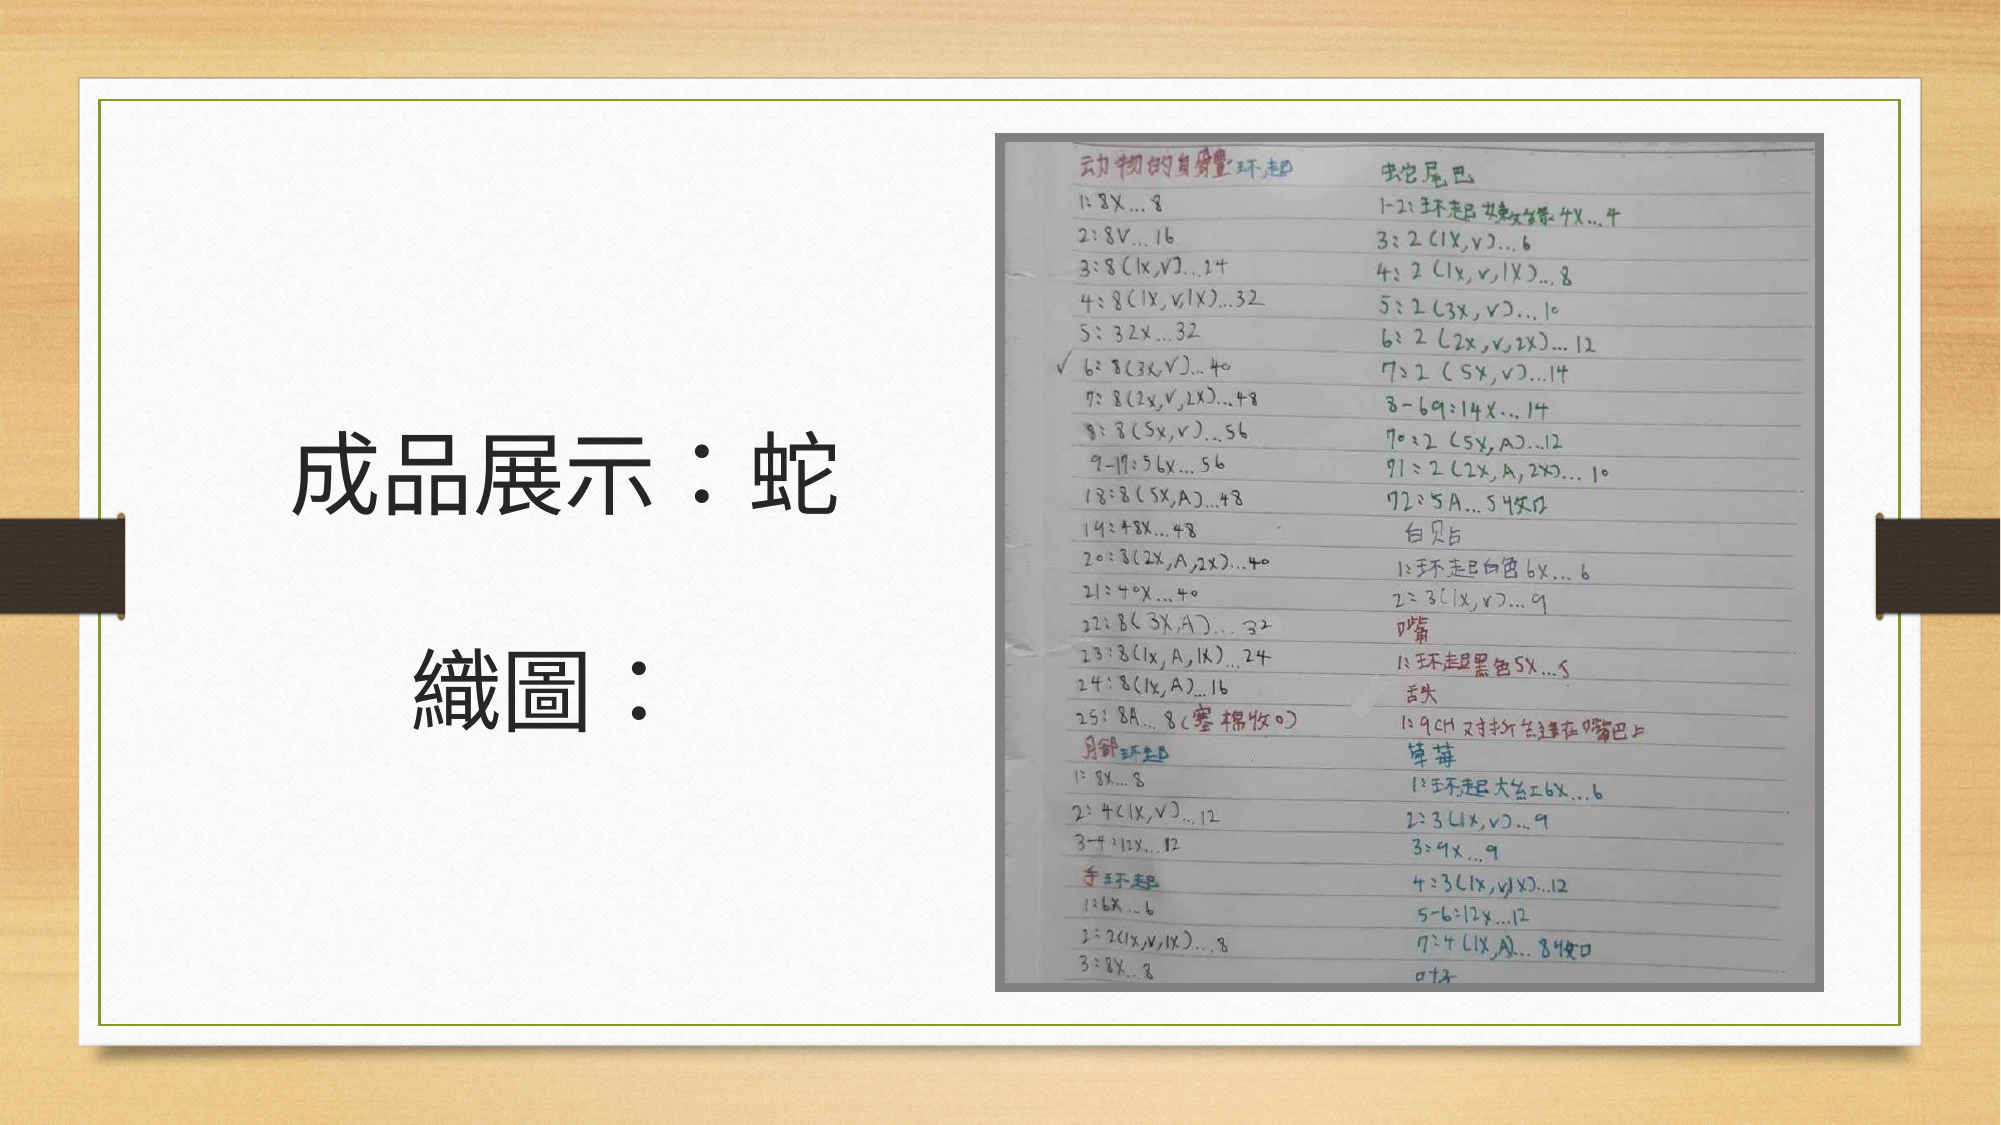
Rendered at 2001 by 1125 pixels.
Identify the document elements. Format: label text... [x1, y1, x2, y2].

picture [0, 0, 2001, 1125]
title 成品展示：蛇 [212, 309, 917, 534]
list 織圖： [212, 626, 883, 834]
